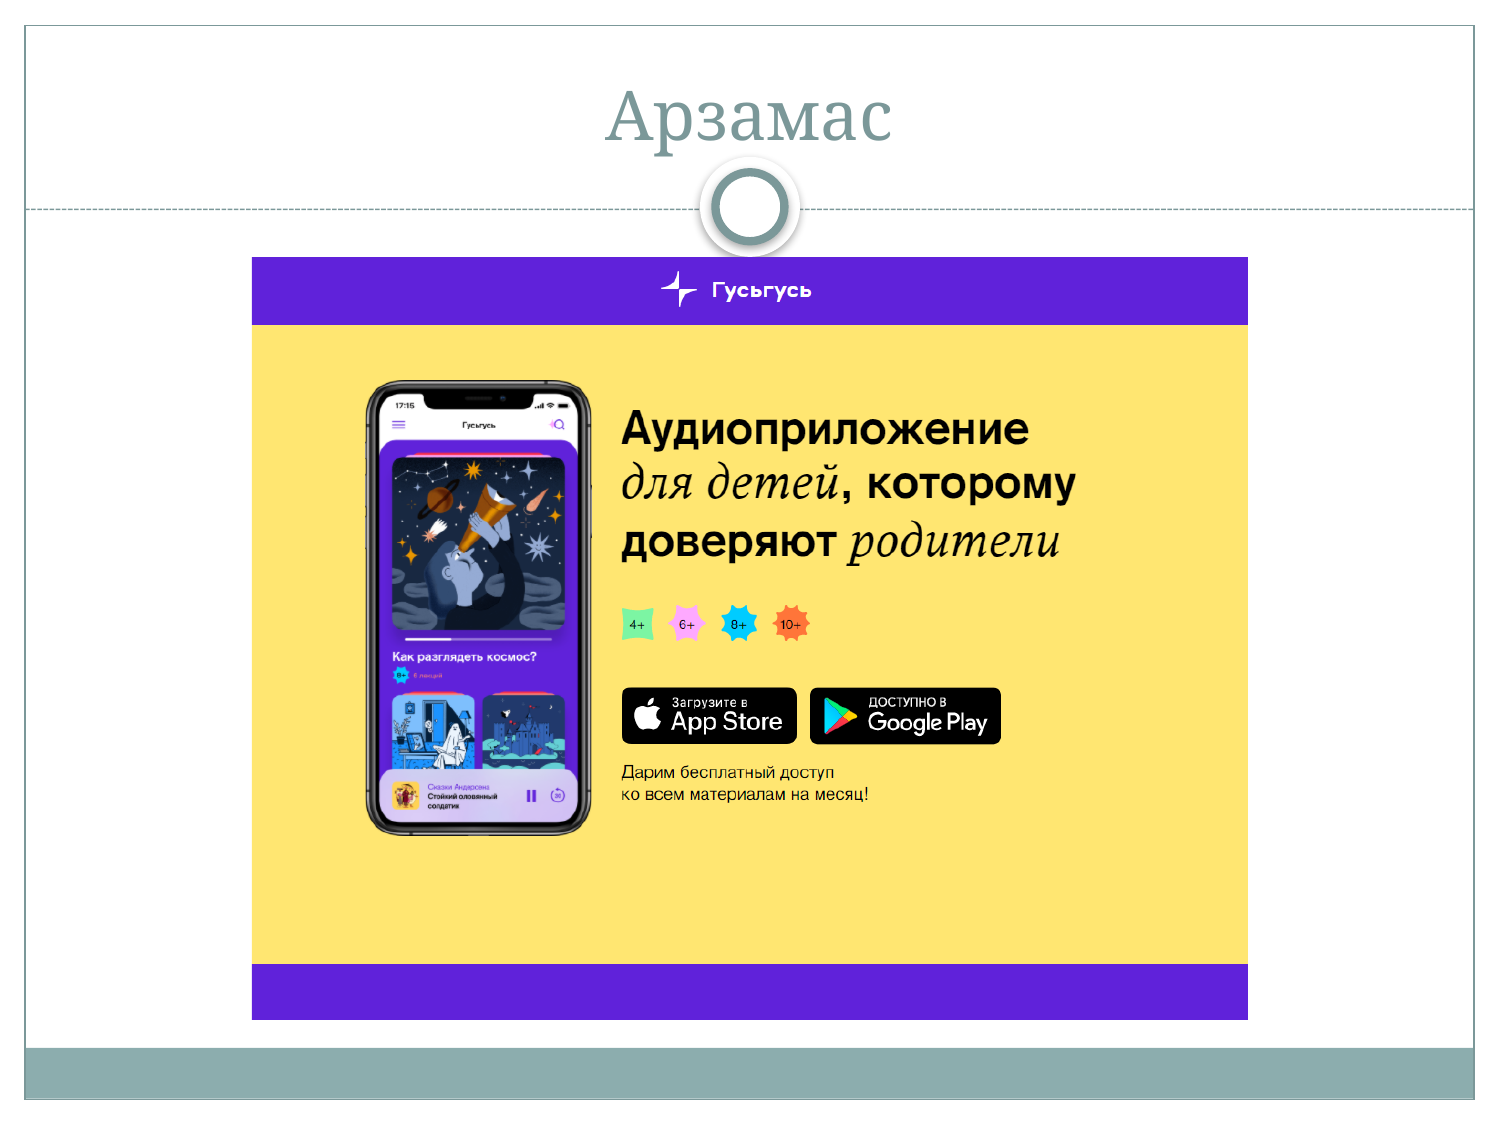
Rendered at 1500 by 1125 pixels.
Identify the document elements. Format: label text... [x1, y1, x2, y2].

picture [251, 257, 1249, 1020]
title Арзамас [49, 37, 1450, 162]
